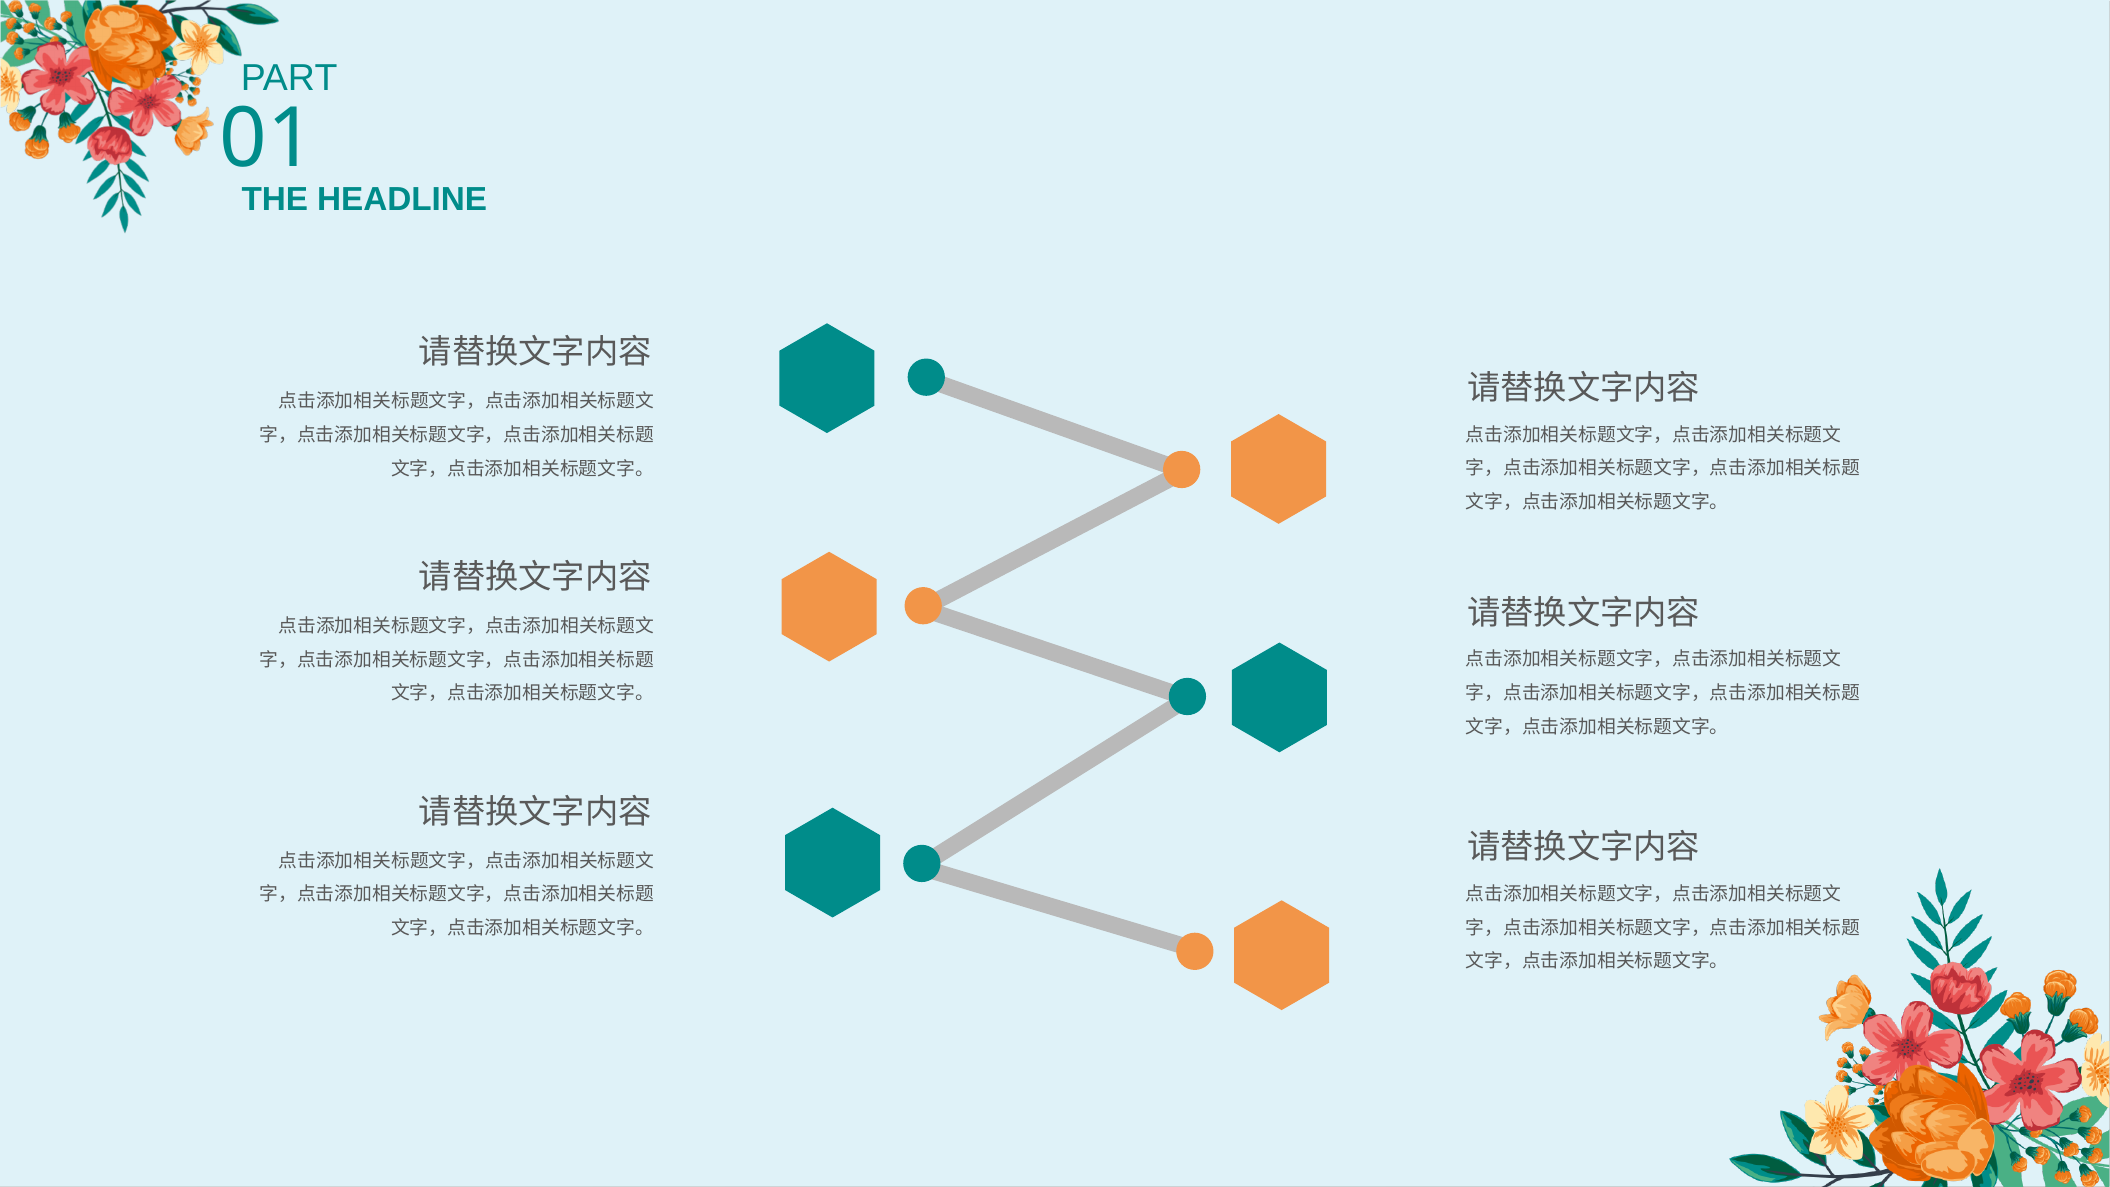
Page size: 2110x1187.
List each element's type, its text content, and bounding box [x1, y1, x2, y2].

text_box 点击添加相关标题文字，点击添加相关标题文字，点击添加相关标题文字，点击添加相关标题文字，点击添加相关标题文字。 [244, 829, 669, 946]
text_box [1231, 642, 1327, 753]
text_box 点击添加相关标题文字，点击添加相关标题文字，点击添加相关标题文字，点击添加相关标题文字，点击添加相关标题文字。 [244, 370, 669, 487]
text_box 01 [205, 75, 330, 191]
text_box [903, 844, 941, 883]
text_box 请替换文字内容 [1452, 583, 1716, 639]
text_box [1234, 900, 1330, 1011]
text_box [904, 587, 942, 625]
text_box 点击添加相关标题文字，点击添加相关标题文字，点击添加相关标题文字，点击添加相关标题文字，点击添加相关标题文字。 [1451, 628, 1875, 745]
text_box 请替换文字内容 [403, 547, 667, 603]
text_box [785, 807, 881, 918]
text_box 请替换文字内容 [403, 323, 667, 378]
text_box 请替换文字内容 [1452, 358, 1716, 414]
text_box 点击添加相关标题文字，点击添加相关标题文字，点击添加相关标题文字，点击添加相关标题文字，点击添加相关标题文字。 [1451, 863, 1875, 980]
picture [1, 1, 281, 239]
text_box [1163, 450, 1201, 489]
text_box 点击添加相关标题文字，点击添加相关标题文字，点击添加相关标题文字，点击添加相关标题文字，点击添加相关标题文字。 [1451, 403, 1875, 520]
text_box [1168, 677, 1207, 716]
picture [1725, 859, 2110, 1187]
text_box 点击添加相关标题文字，点击添加相关标题文字，点击添加相关标题文字，点击添加相关标题文字，点击添加相关标题文字。 [244, 594, 669, 711]
text_box [779, 323, 875, 434]
text_box PART [226, 45, 353, 106]
text_box [781, 551, 877, 662]
text_box [1231, 414, 1327, 524]
text_box [907, 358, 945, 396]
text_box 请替换文字内容 [1452, 818, 1716, 873]
text_box THE HEADLINE [226, 170, 503, 225]
text_box 请替换文字内容 [403, 782, 667, 838]
text_box [1176, 932, 1214, 970]
